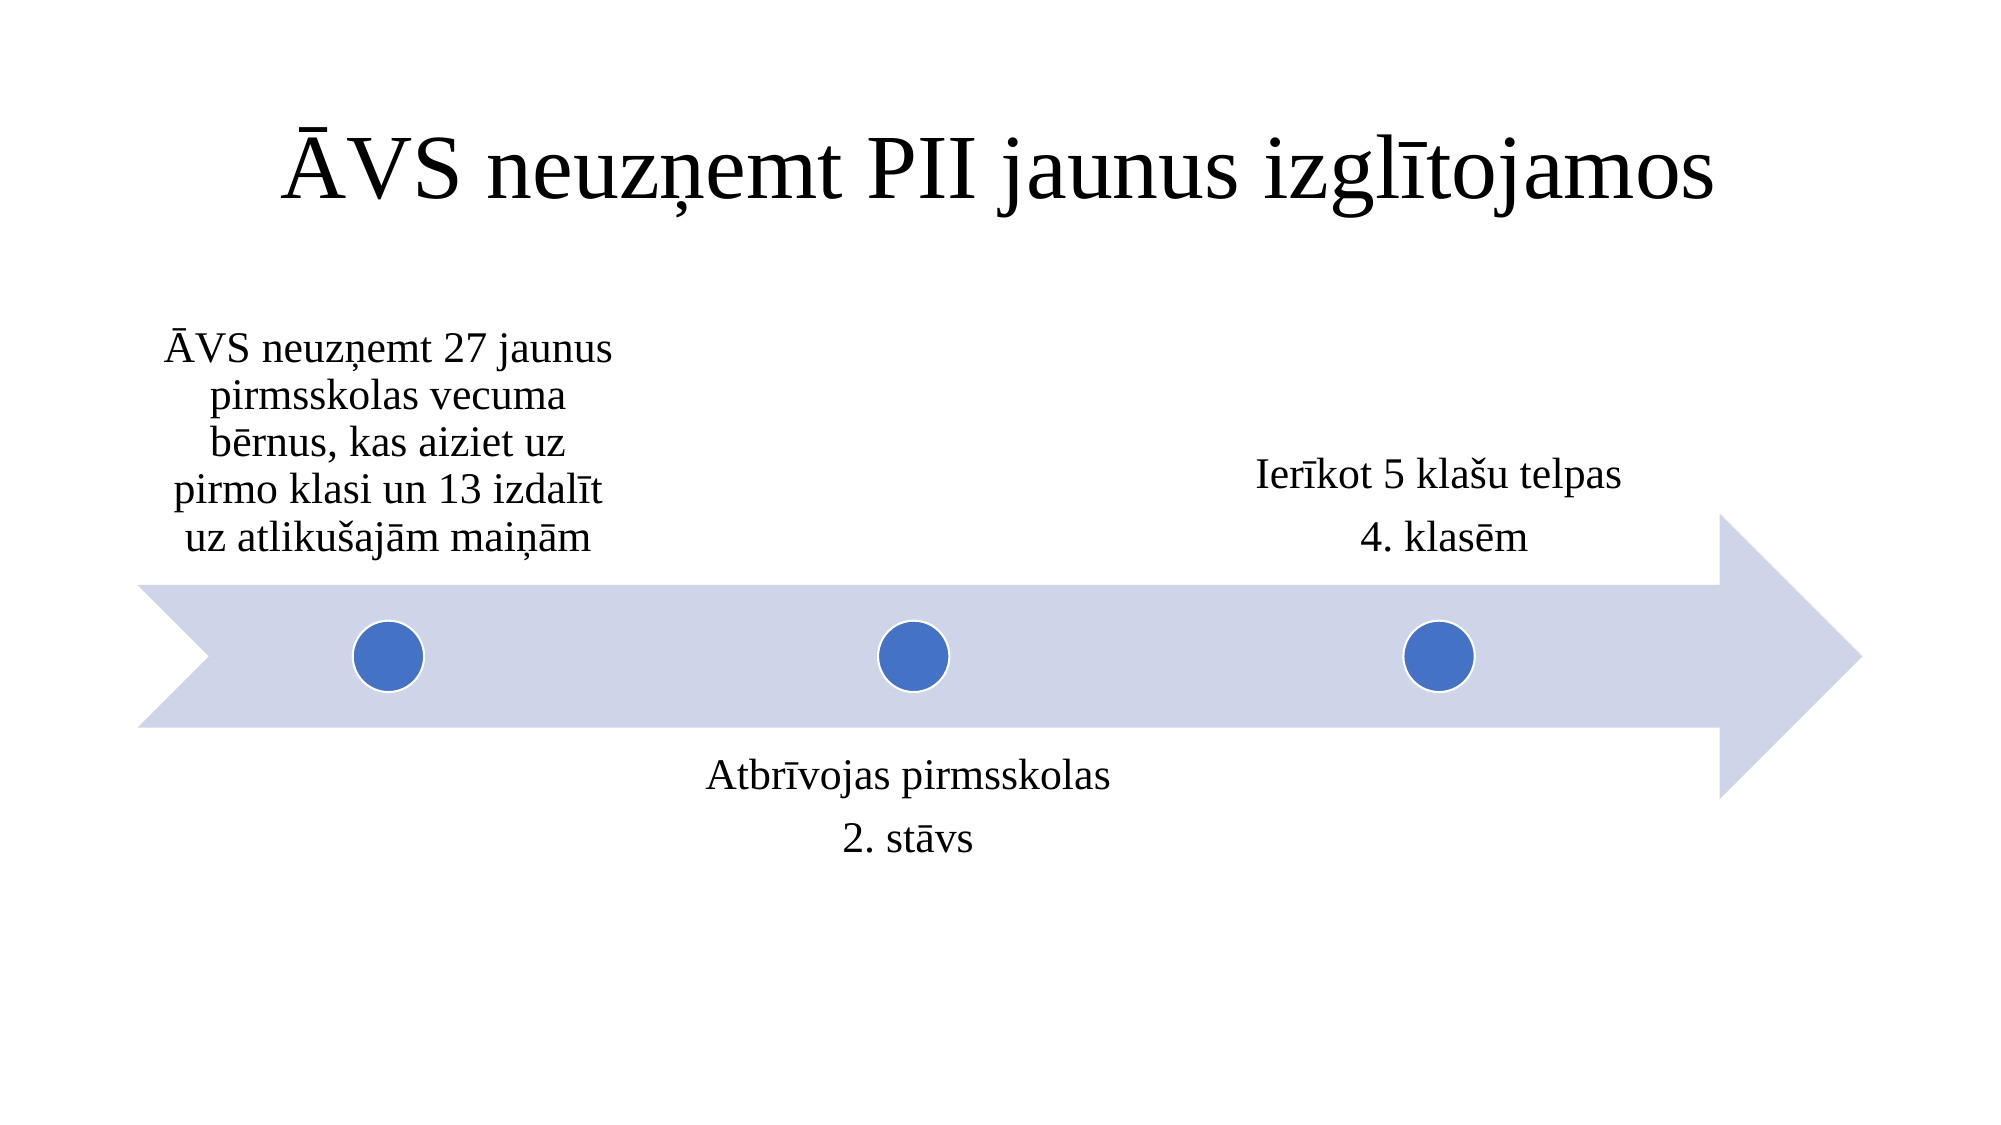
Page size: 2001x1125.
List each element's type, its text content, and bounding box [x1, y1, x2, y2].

title ĀVS neuzņemt PII jaunus izglītojamos [137, 59, 1863, 278]
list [137, 299, 1863, 1014]
